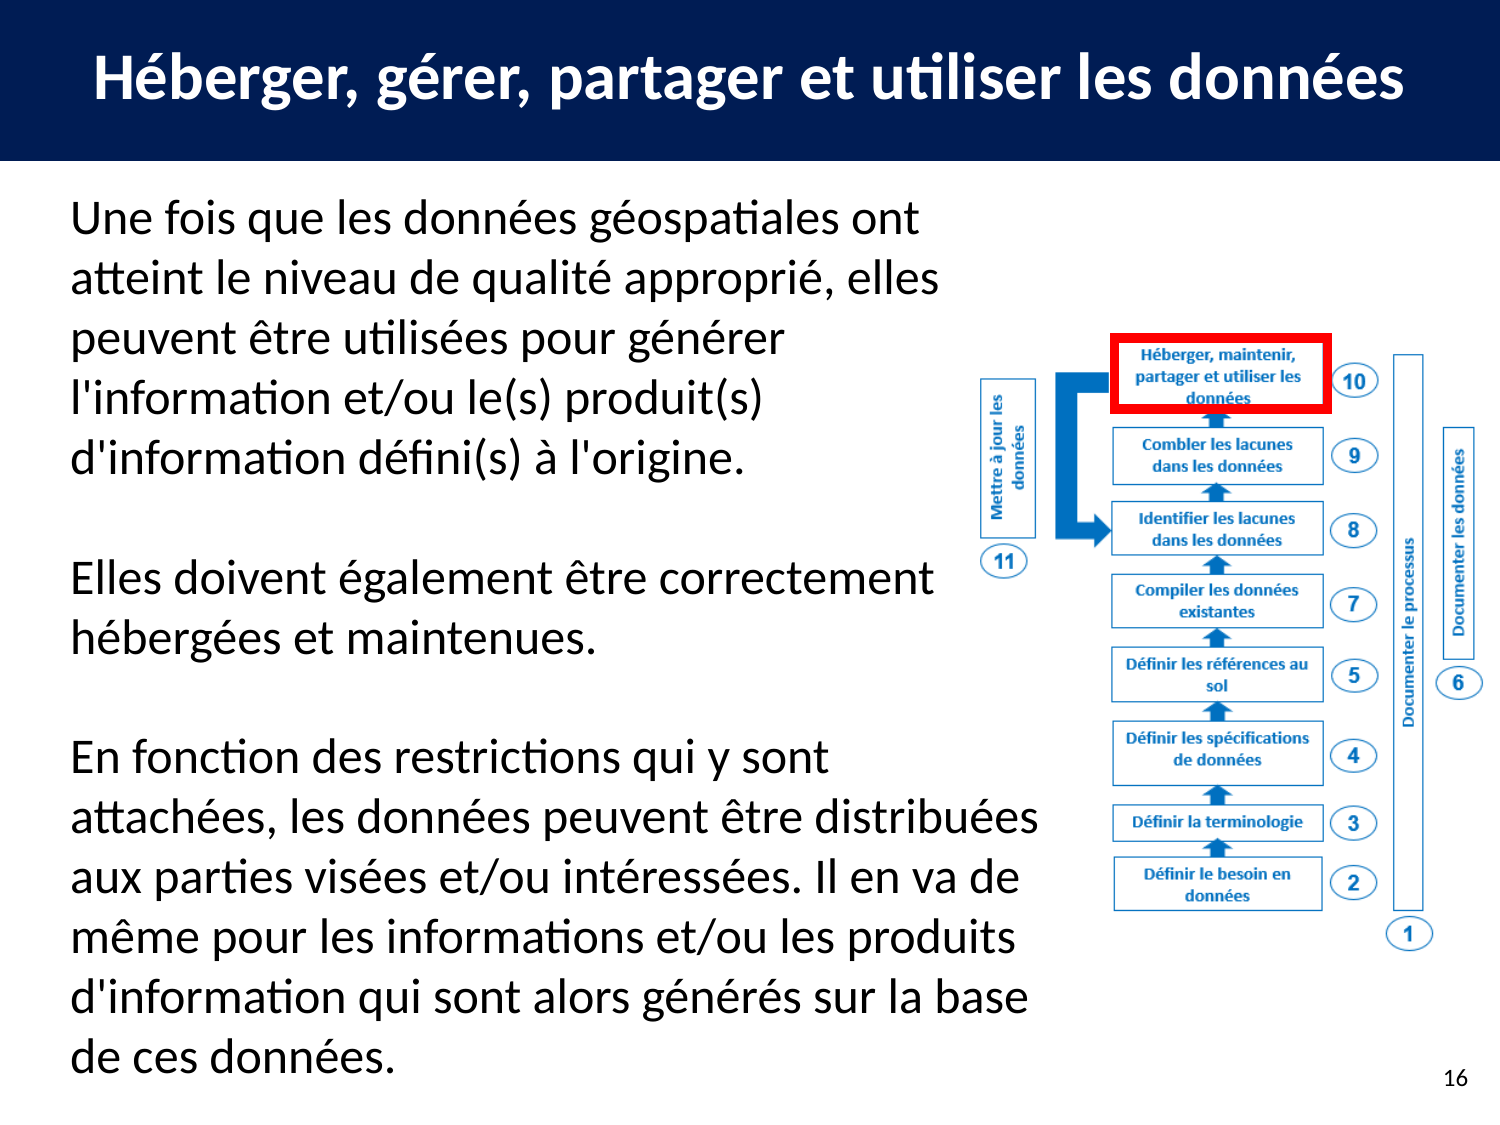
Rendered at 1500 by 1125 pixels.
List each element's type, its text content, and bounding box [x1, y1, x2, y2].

text_box 16 [1145, 1054, 1484, 1100]
text_box Héberger, gérer, partager et utiliser les données [0, 0, 1500, 157]
text_box En fonction des restrictions qui y sont attachées, les données peuvent être distribuées aux parties visées et/ou intéressées. Il en va de même pour les informations et/ou les produits d'information qui sont alors générés sur la base de ces données. [70, 723, 1046, 1050]
picture [962, 336, 1494, 967]
text_box Une fois que les données géospatiales ont atteint le niveau de qualité approprié, elles peuvent être utilisées pour générer l'information et/ou le(s) produit(s) d'information défini(s) à l'origine. Elles doivent également être correctement hébergées et maintenues. [70, 184, 982, 693]
